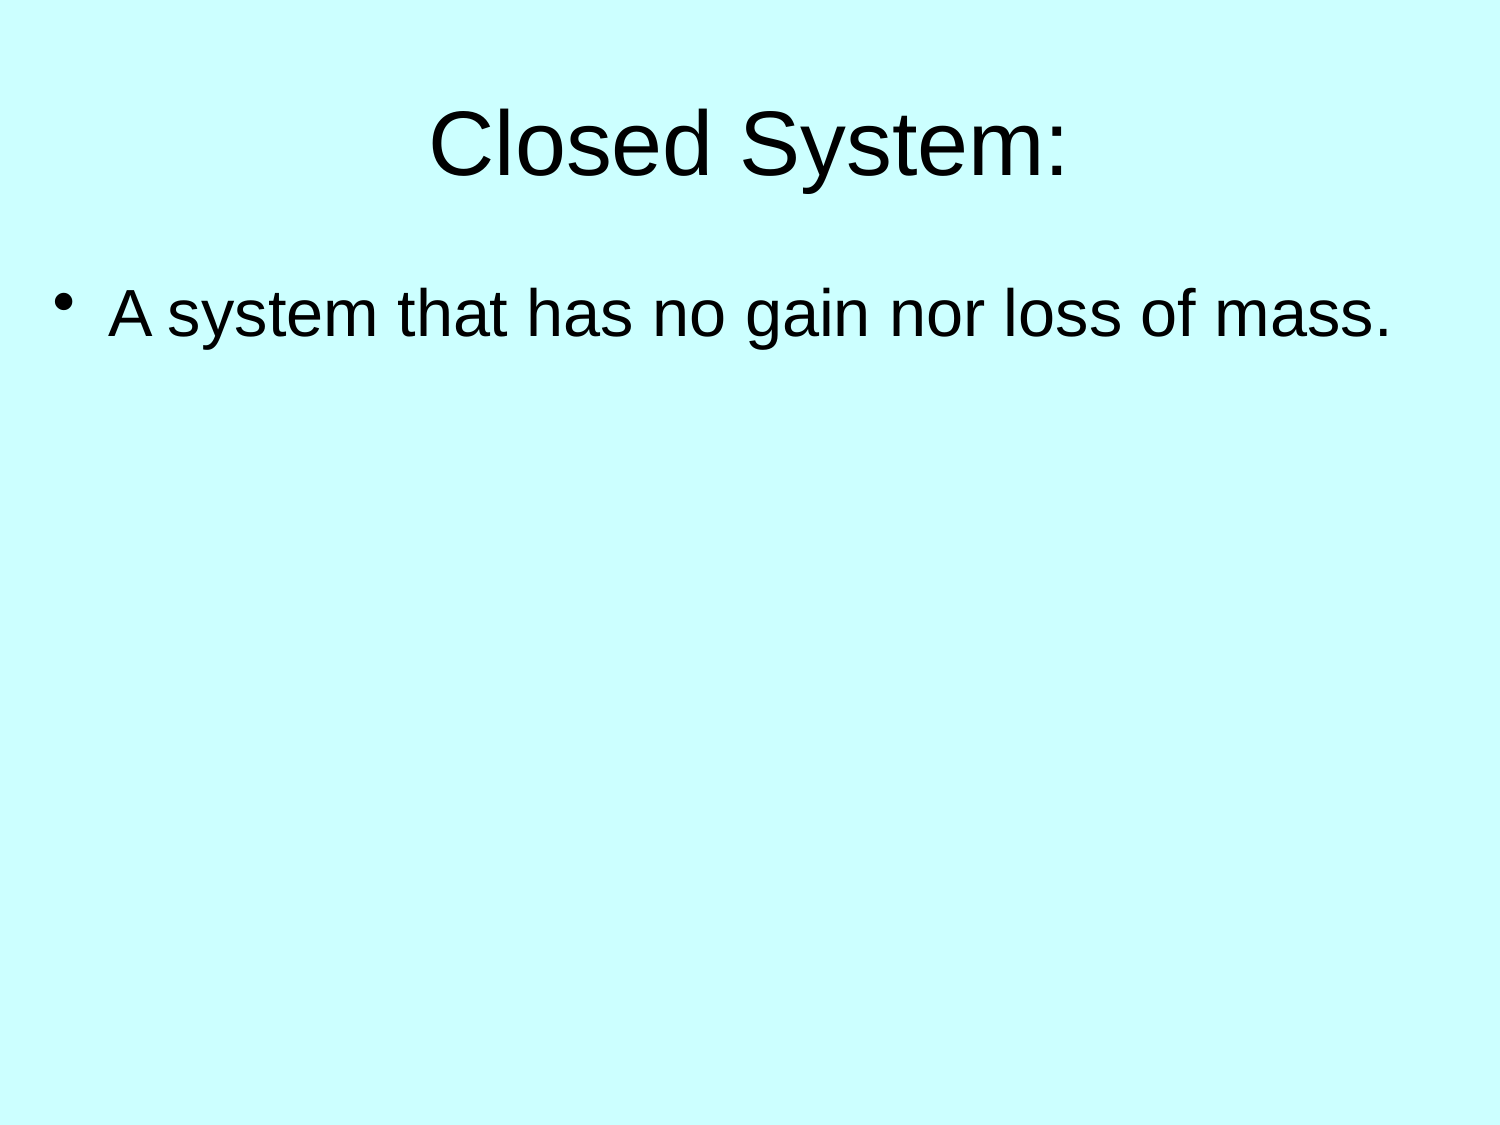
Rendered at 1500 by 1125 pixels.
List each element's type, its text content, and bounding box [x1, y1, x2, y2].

list A system that has no gain nor loss of mass. [37, 262, 1425, 1005]
title Closed System: [75, 45, 1425, 233]
